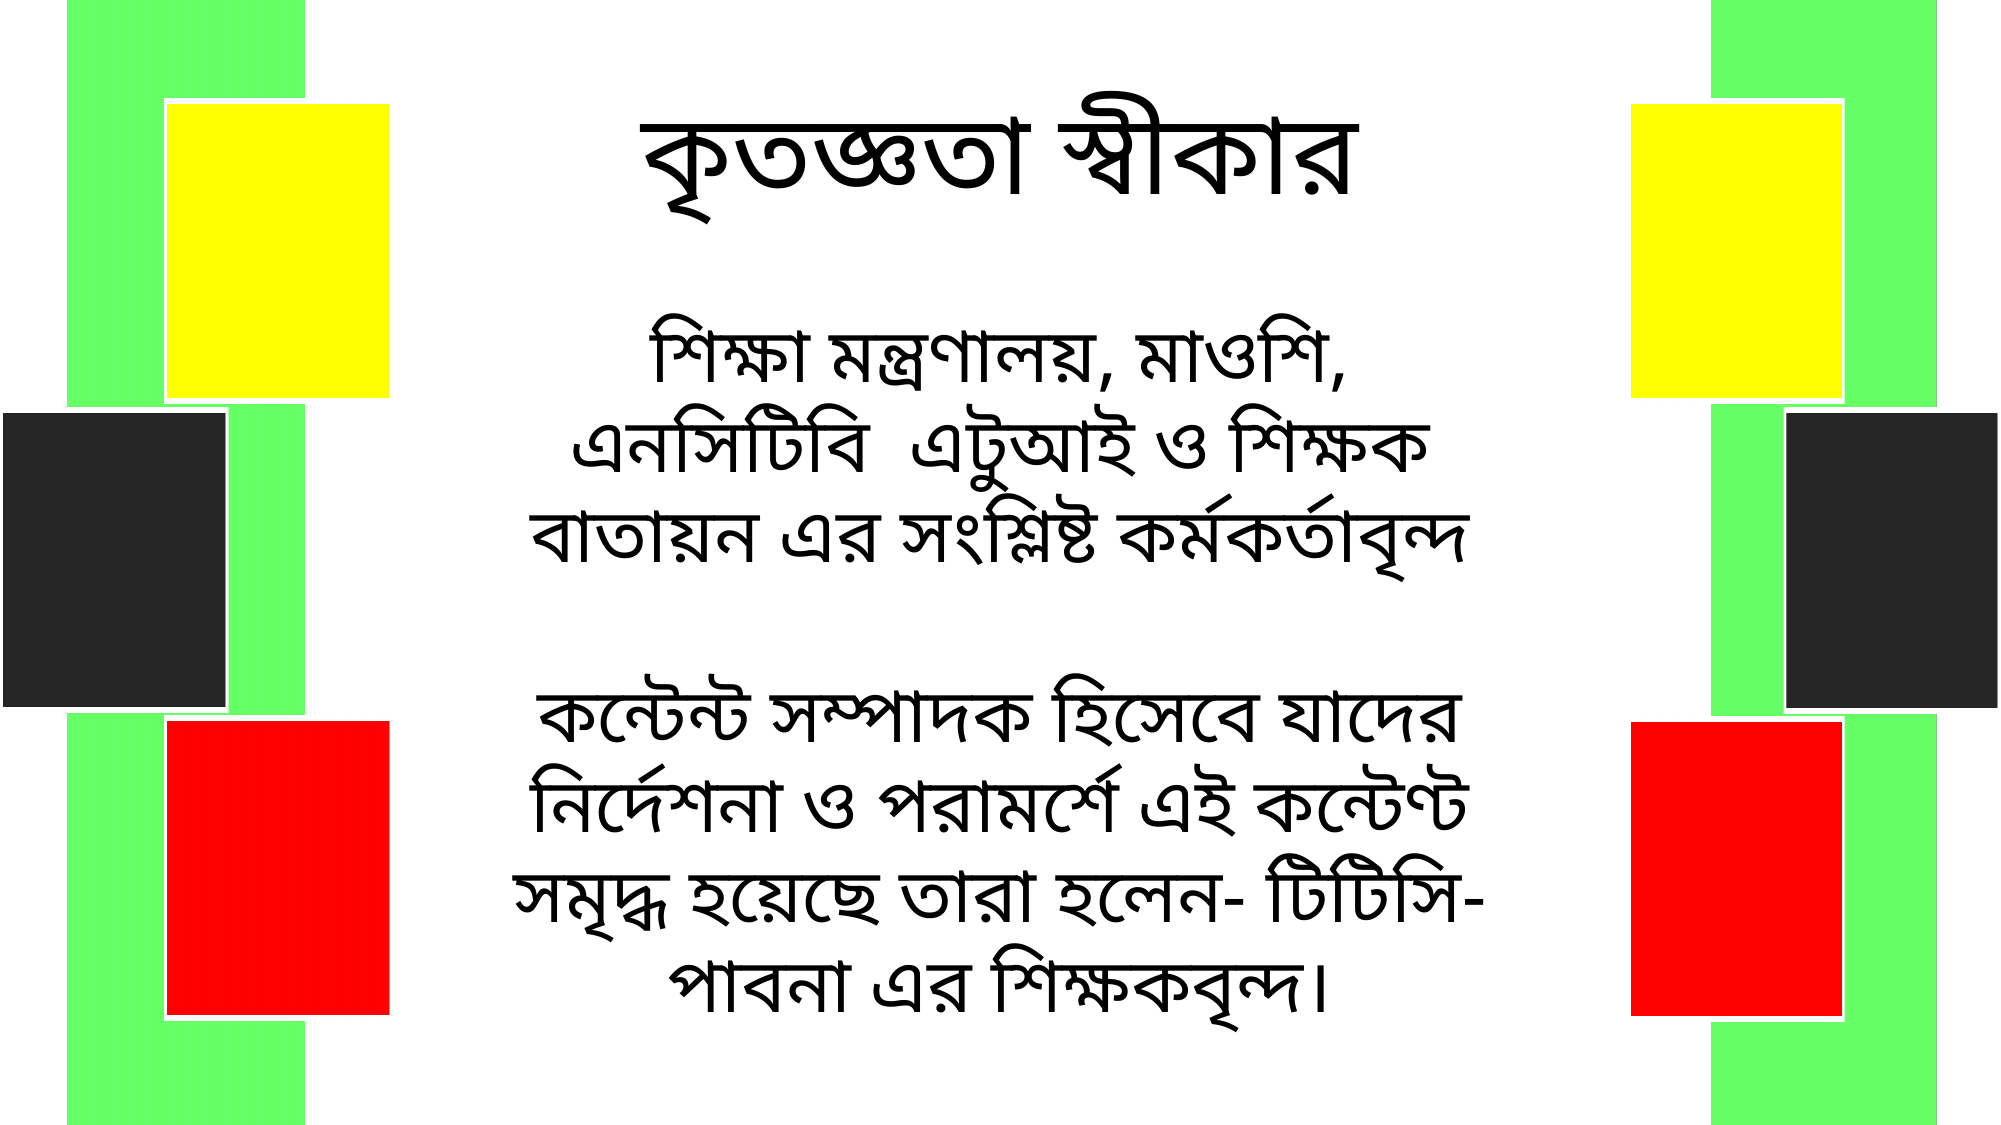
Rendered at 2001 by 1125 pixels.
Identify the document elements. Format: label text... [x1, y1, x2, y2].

picture [0, 0, 392, 1125]
text_box কৃতজ্ঞতা স্বীকার শিক্ষা মন্ত্রণালয়, মাওশি, এনসিটিবি এটুআই ও শিক্ষক বাতায়ন এর সংশ্লিষ্ট কর্মকর্তাবৃন্দ কন্টেন্ট সম্পাদক হিসেবে যাদের নির্দেশনা ও পরামর্শে এই কন্টেণ্ট সমৃদ্ধ হয়েছে তারা হলেন- টিটিসি- পাবনা এর শিক্ষকবৃন্দ। [485, 74, 1515, 1035]
picture [1628, 0, 2000, 1125]
